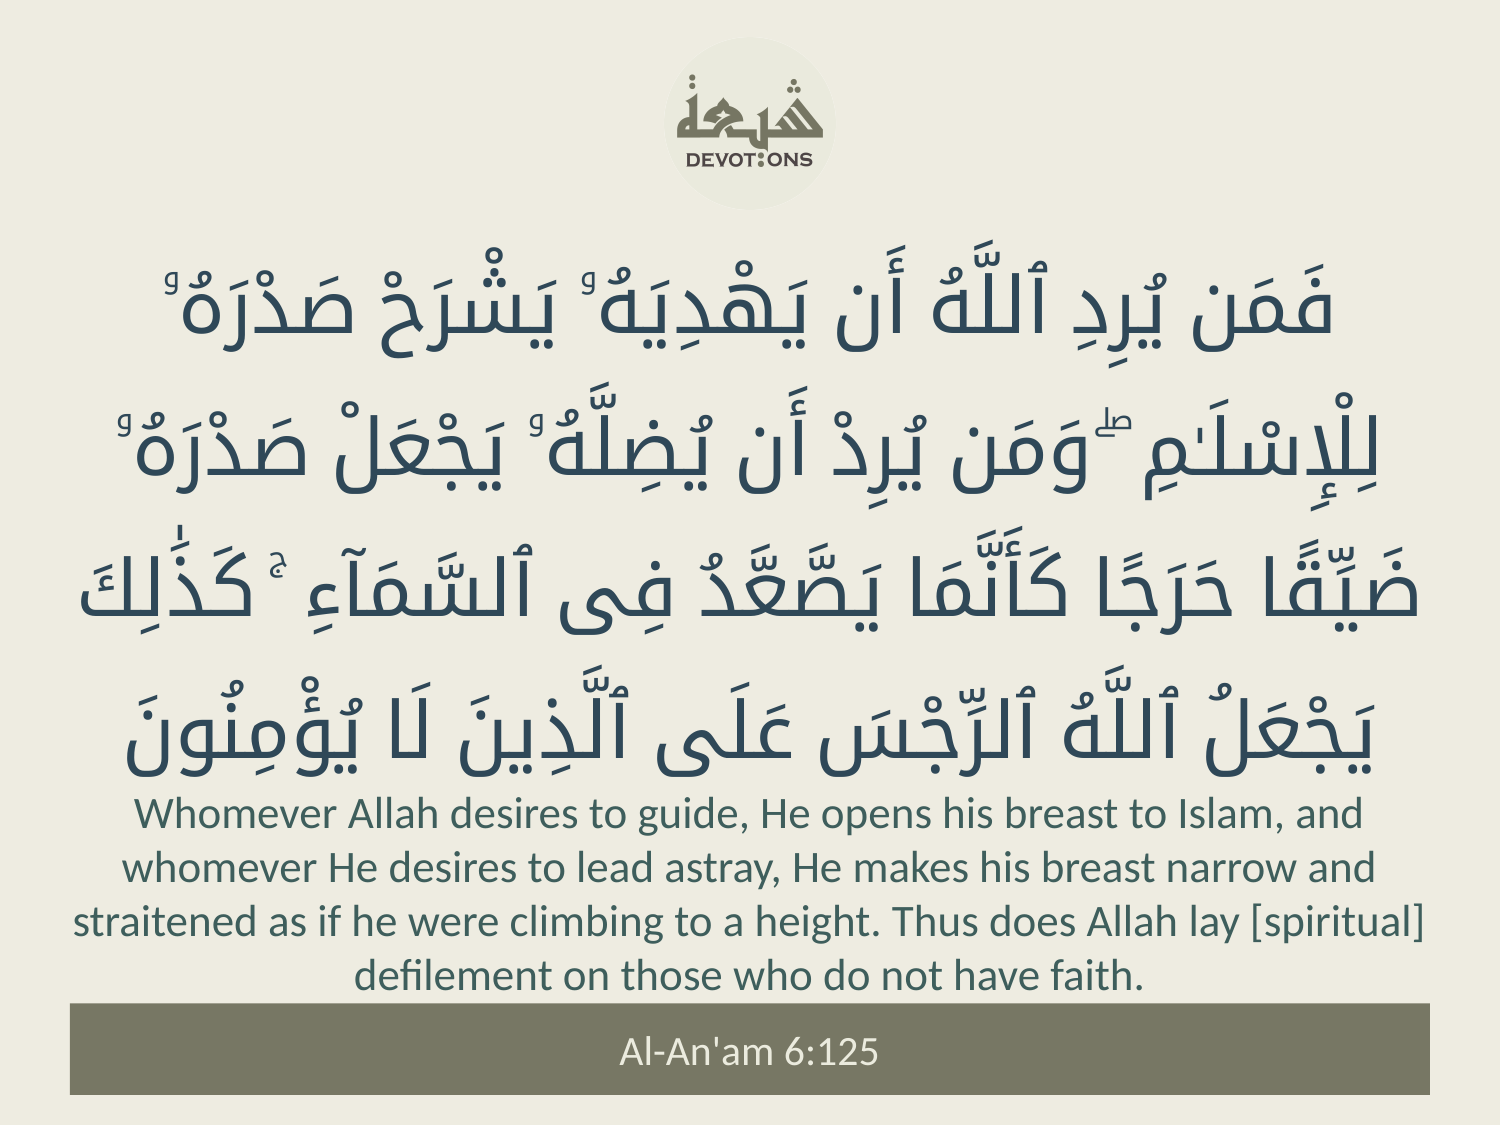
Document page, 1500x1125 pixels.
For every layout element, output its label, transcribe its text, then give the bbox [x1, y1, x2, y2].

list Al-An'am 6:125 [69, 1003, 1430, 1095]
picture [656, 29, 844, 203]
list فَمَن يُرِدِ ٱللَّهُ أَن يَهْدِيَهُۥ يَشْرَحْ صَدْرَهُۥ لِلْإِسْلَـٰمِ ۖ وَمَن يُرِدْ أَن يُضِلَّهُۥ يَجْعَلْ صَدْرَهُۥ ضَيِّقًا حَرَجًا كَأَنَّمَا يَصَّعَّدُ فِى ٱلسَّمَآءِ ۚ كَذَٰلِكَ يَجْعَلُ ٱللَّهُ ٱلرِّجْسَ عَلَى ٱلَّذِينَ لَا يُؤْمِنُونَ Whomever Allah desires to guide, He opens his breast to Islam, and whomever He desires to lead astray, He makes his breast narrow and straitened as if he were climbing to a height. Thus does Allah lay [spiritual] defilement on those who do not have faith. [69, 203, 1430, 1003]
